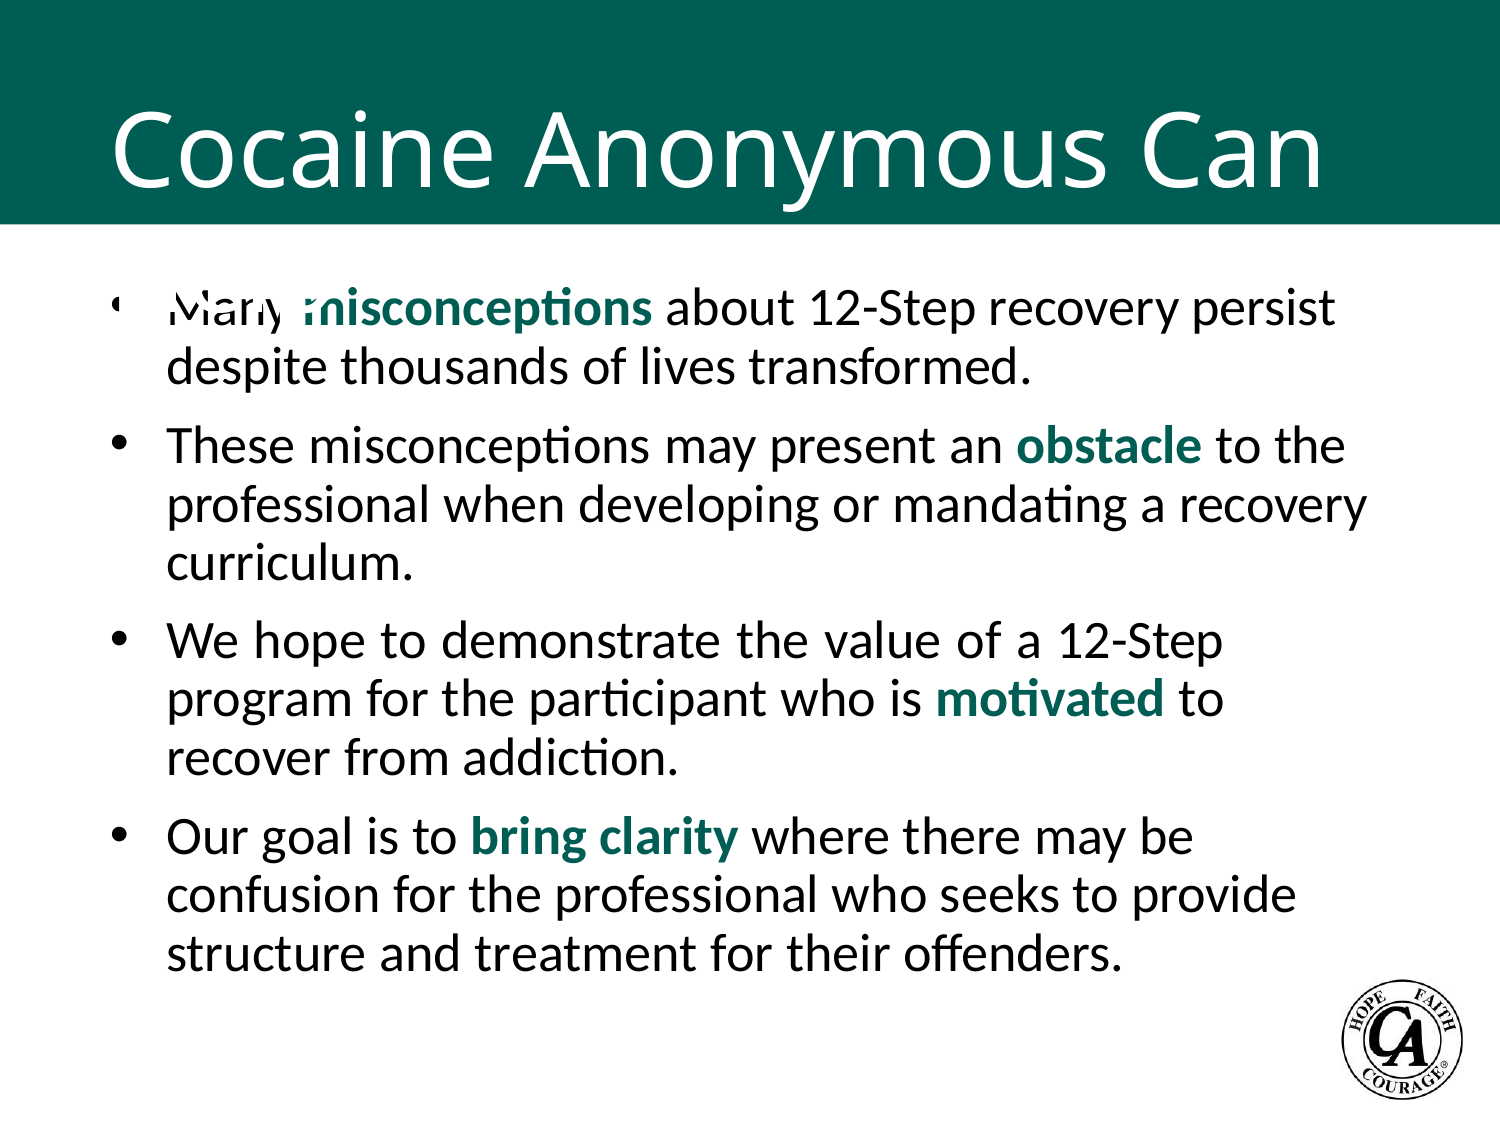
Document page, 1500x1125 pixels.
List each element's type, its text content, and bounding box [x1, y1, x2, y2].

text_box Many misconceptions about 12-Step recovery persist despite thousands of lives transformed. These misconceptions may present an obstacle to the professional when developing or mandating a recovery curriculum. We hope to demonstrate the value of a 12-Step program for the participant who is motivated to recover from addiction. Our goal is to bring clarity where there may be confusion for the professional who seeks to provide structure and treatment for their offenders. [107, 333, 1374, 983]
picture [1341, 979, 1463, 1100]
title Cocaine Anonymous Can Help [12, 19, 1442, 333]
